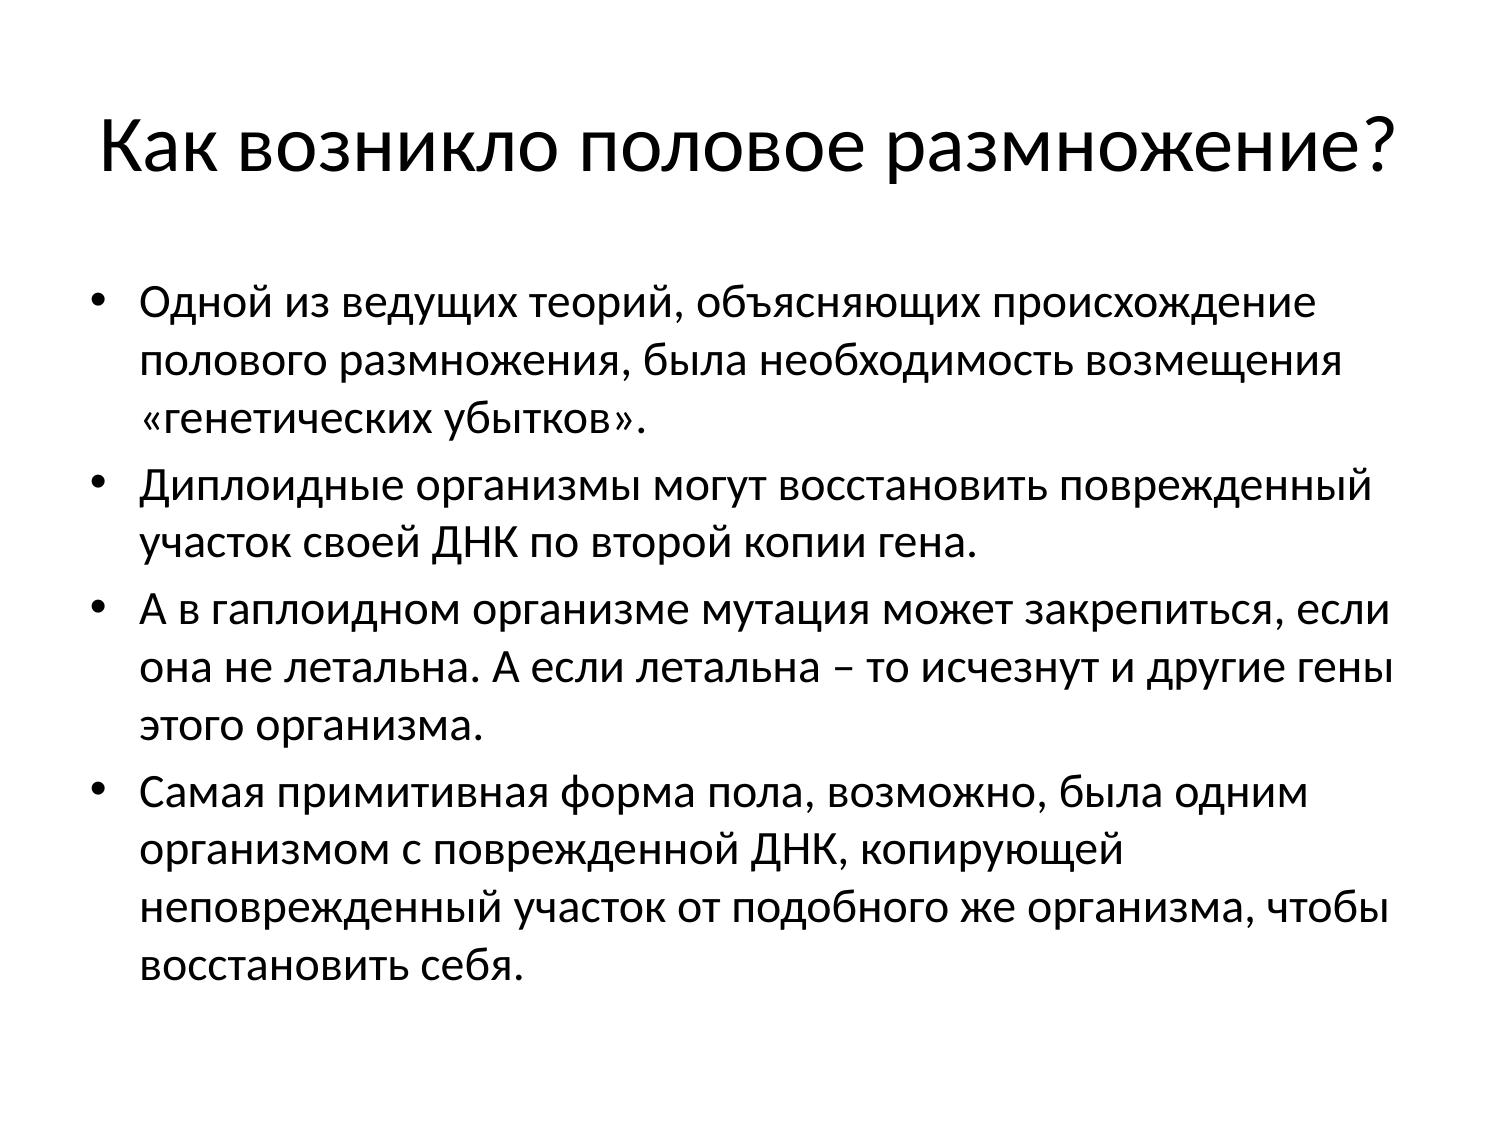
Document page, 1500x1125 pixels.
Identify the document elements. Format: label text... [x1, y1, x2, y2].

text_box Одной из ведущих теорий, объясняющих происхождение полового размножения, была необходимость возмещения «генетических убытков». Диплоидные организмы могут восстановить поврежденный участок своей ДНК по второй копии гена. А в гаплоидном организме мутация может закрепиться, если она не летальна. А если летальна – то исчезнут и другие гены этого организма. Самая примитивная форма пола, возможно, была одним организмом с поврежденной ДНК, копирующей неповрежденный участок от подобного же организма, чтобы восстановить себя. [75, 262, 1425, 1005]
text_box Как возникло половое размножение? [75, 45, 1425, 233]
